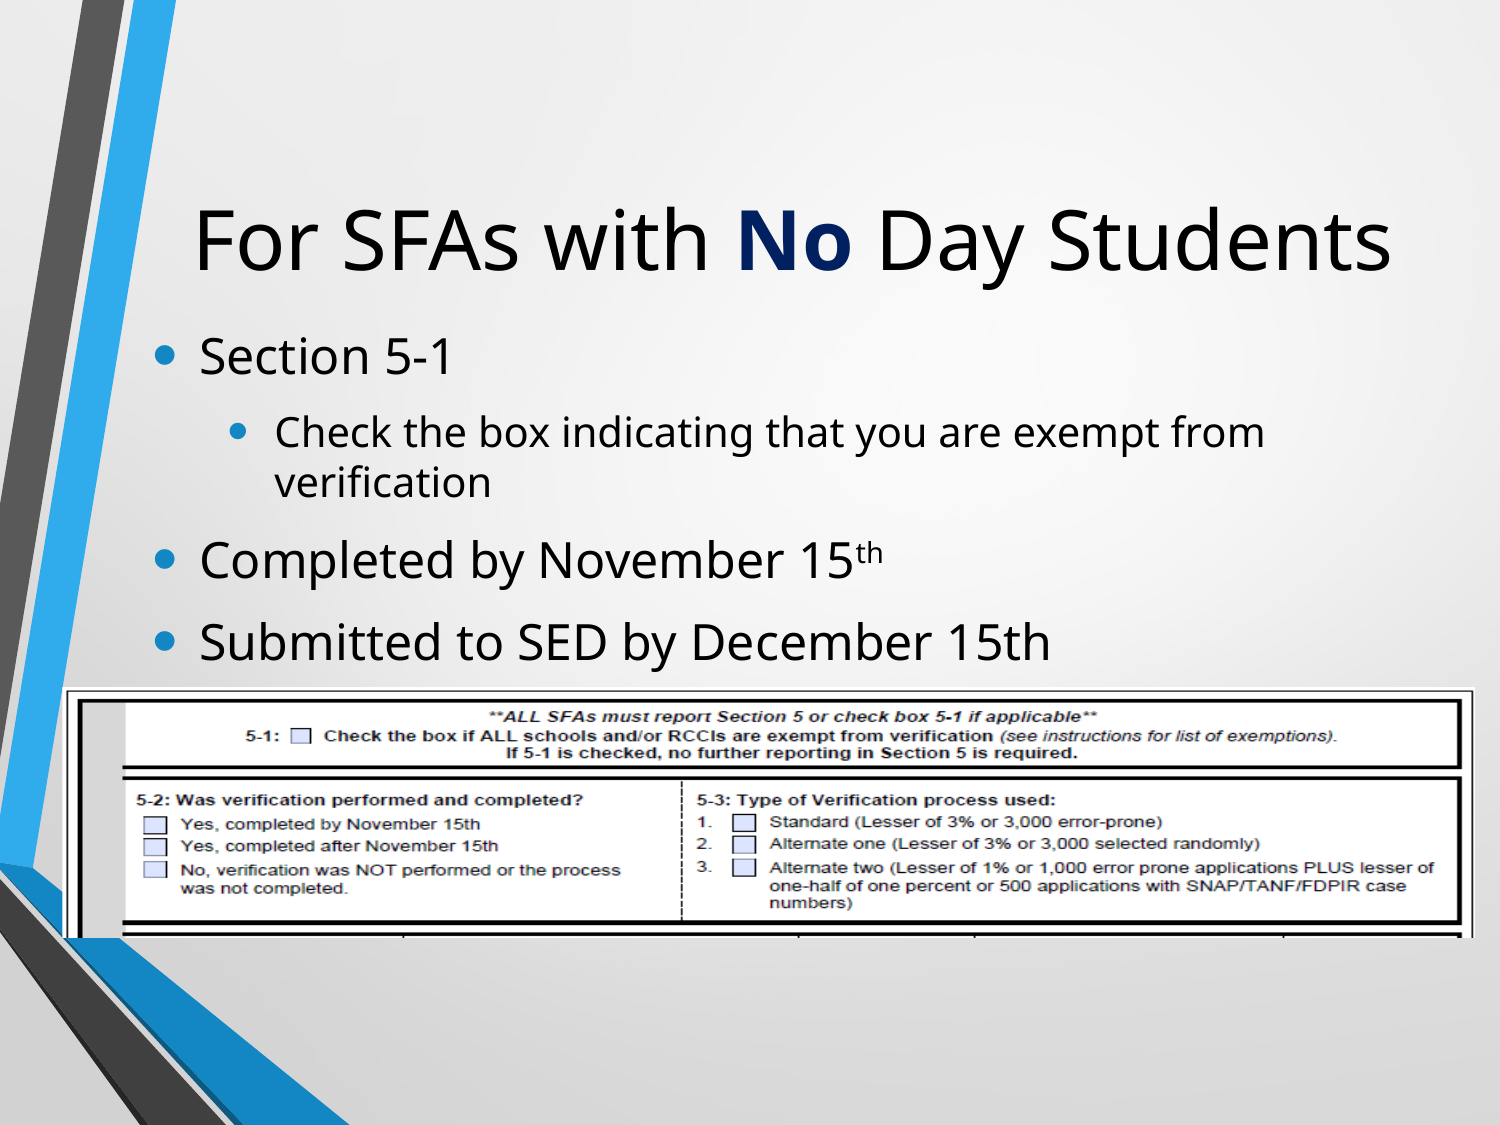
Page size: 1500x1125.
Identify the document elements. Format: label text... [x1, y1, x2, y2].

list Section 5-1 Check the box indicating that you are exempt from verification Completed by November 15th Submitted to SED by December 15th [137, 235, 1500, 761]
title For SFAs with No Day Students [161, 75, 1425, 235]
picture [62, 687, 1476, 938]
